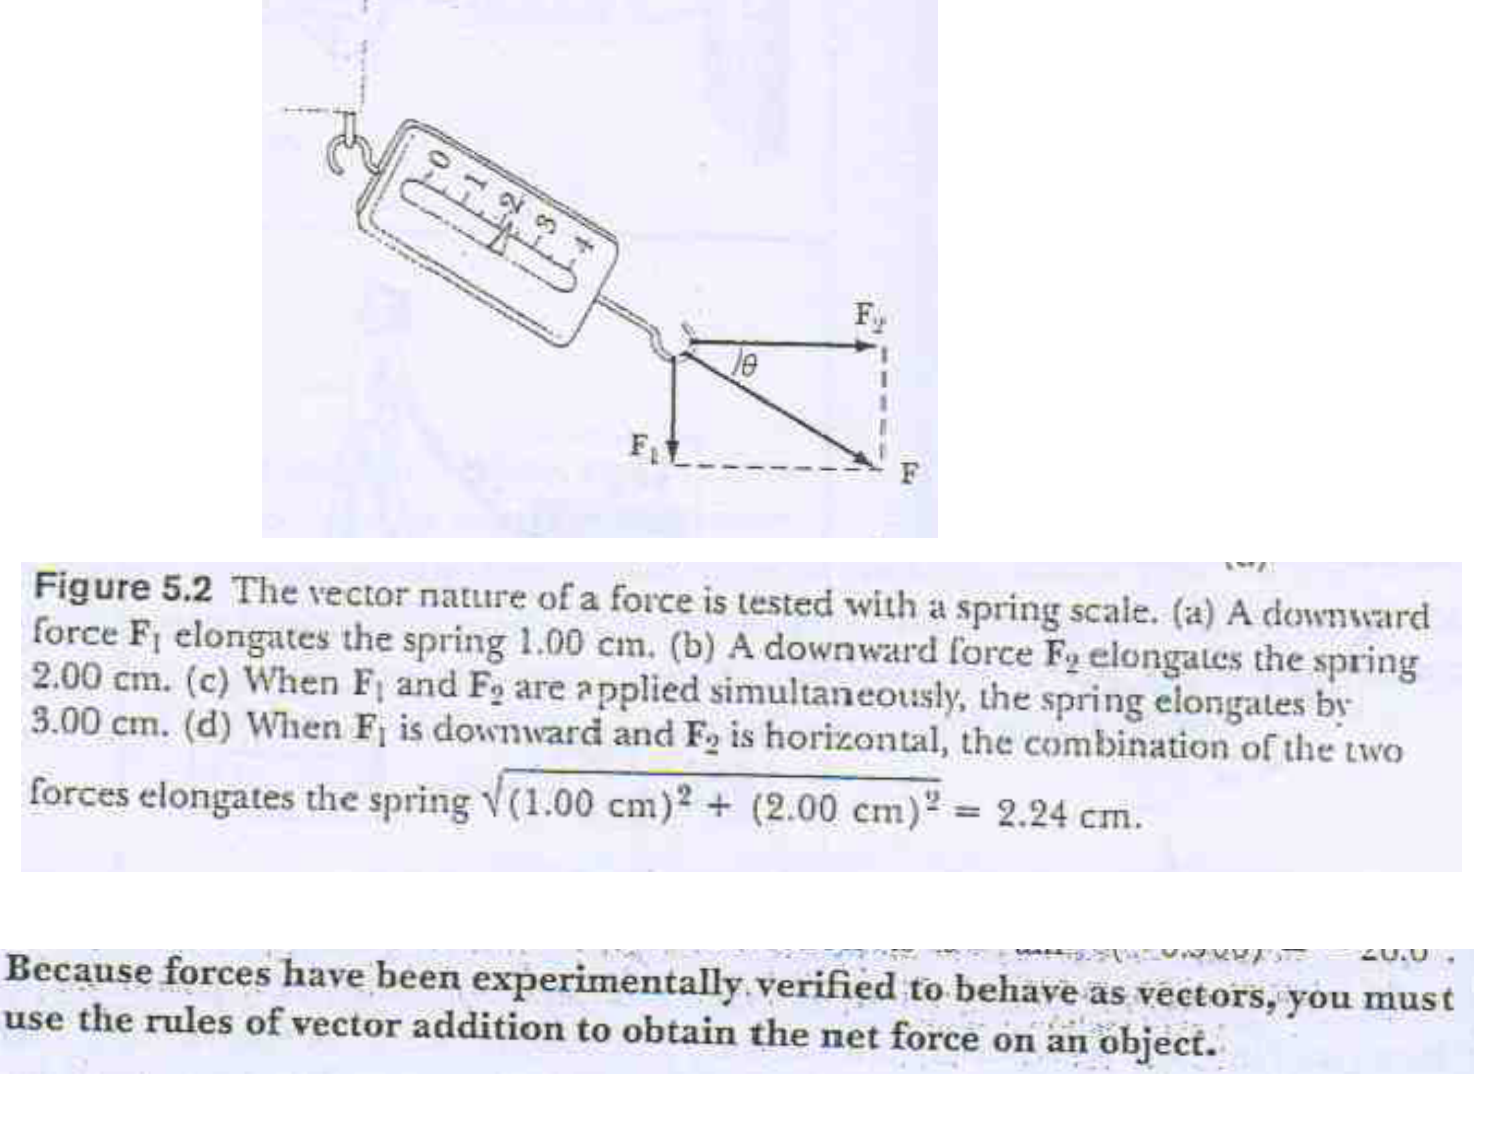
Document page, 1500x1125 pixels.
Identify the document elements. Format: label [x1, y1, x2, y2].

picture [20, 562, 1462, 873]
picture [0, 949, 1474, 1074]
picture [262, 0, 939, 538]
